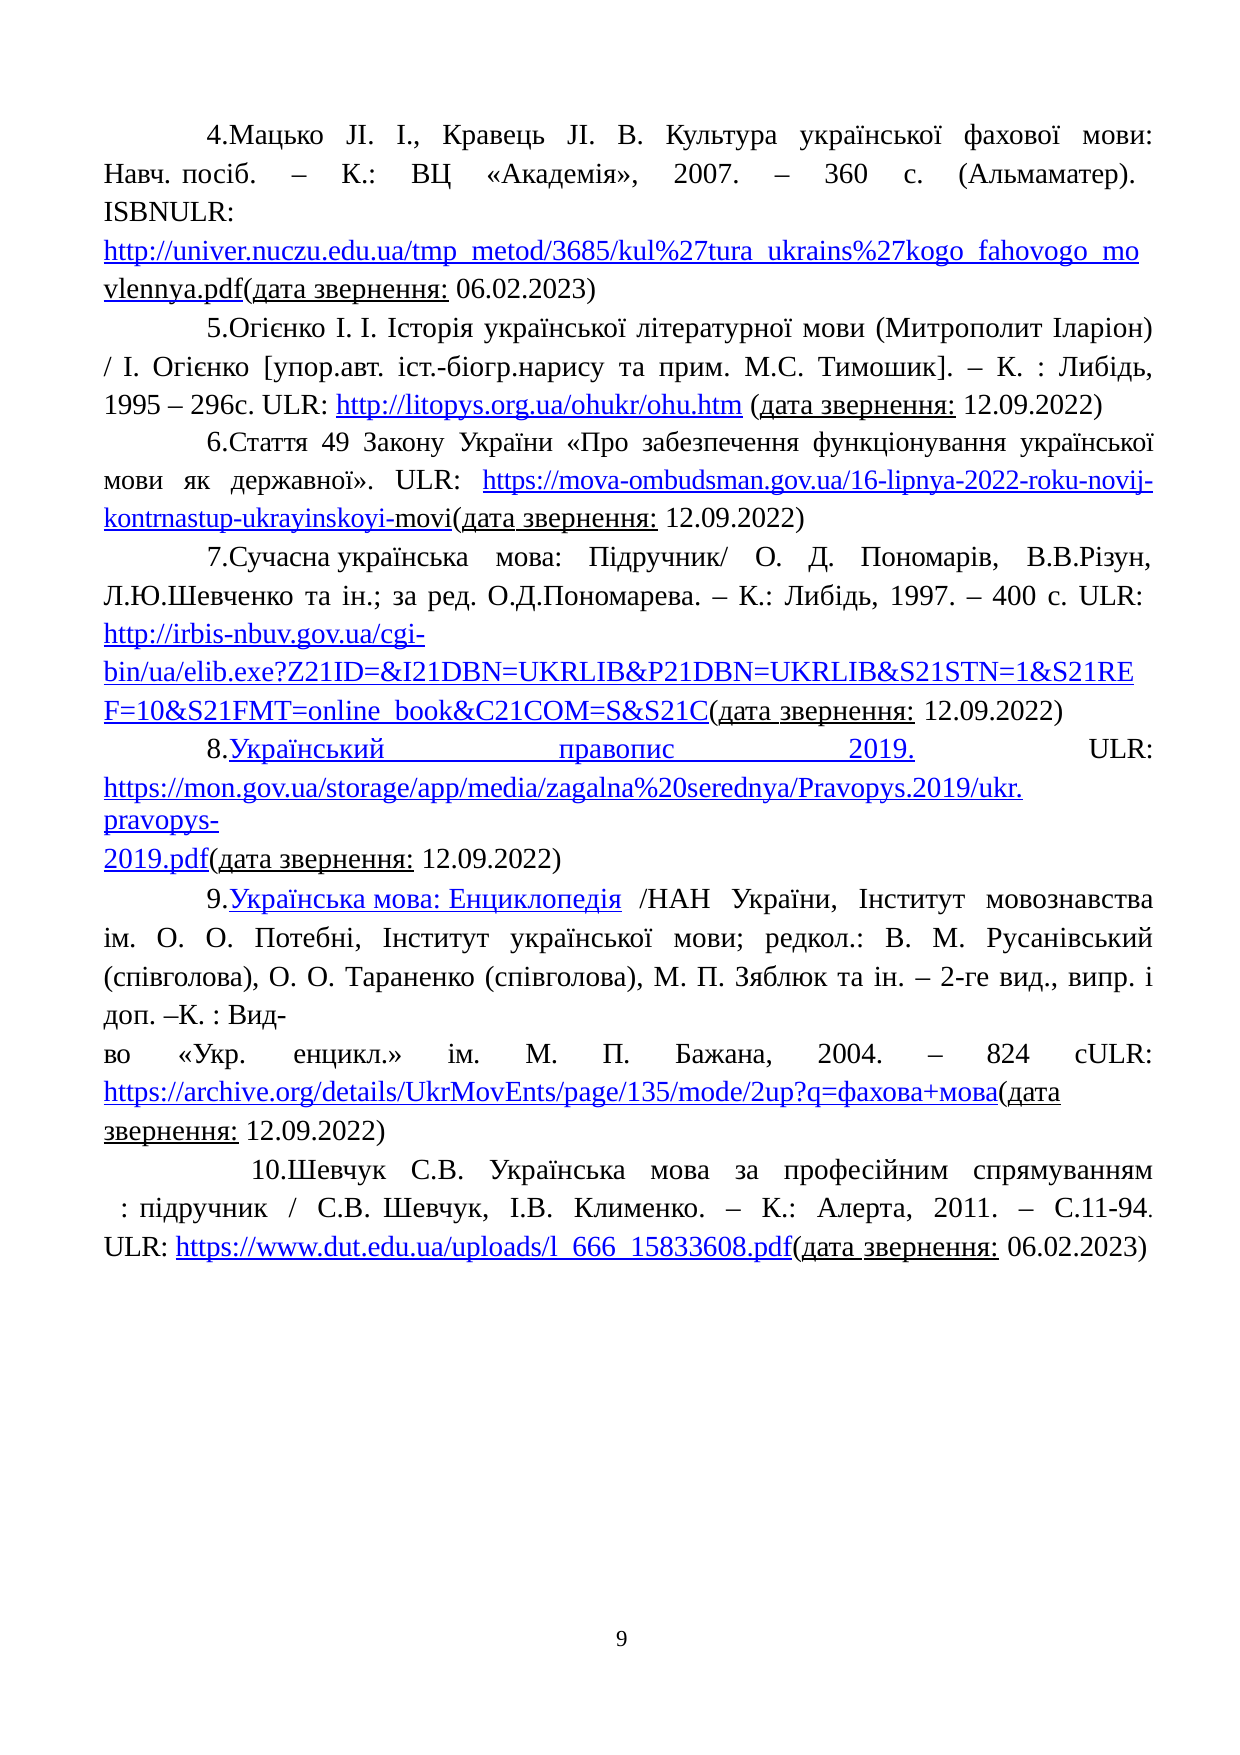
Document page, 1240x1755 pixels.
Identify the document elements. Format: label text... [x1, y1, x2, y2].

slide_number 10 [609, 1626, 648, 1755]
text_box Мацько JI. І., Кравець JI. В. Культура української фахової мови: Навч. посіб. – К.: ВЦ «Академія», 2007. – 360 с. (Альмаматер). ISBNULR: http://univer.nuczu.edu.ua/tmp_metod/3685/kul%27tura_ukrains%27kogo_fahovogo_mo vlennya.pdf(дата звернення: 06.02.2023) Огієнко І. І. Історія української літературної мови (Митрополит Іларіон) / І. Огієнко [упор.авт. іст.-біогр.нарису та прим. М.С. Тимошик]. – К. : Либідь, 1995 – 296с. ULR: http://litopys.org.ua/ohukr/ohu.htm (дата звернення: 12.09.2022) Стаття 49 Закону України «Про забезпечення функціонування української мови як державної». ULR: https://mova-ombudsman.gov.ua/16-lipnya-2022-roku-novij- kontrnastup-ukrayinskoyi-movi(дата звернення: 12.09.2022) Сучасна українська мова: Підручник/ О. Д. Пономарів, В.В.Різун, Л.Ю.Шевченко та ін.; за ред. О.Д.Пономарева. – К.: Либідь, 1997. – 400 с. ULR: http://irbis-nbuv.gov.ua/cgi- bin/ua/elib.exe?Z21ID=&I21DBN=UKRLIB&P21DBN=UKRLIB&S21STN=1&S21RE F=10&S21FMT=online_book&C21COM=S&S21C(дата звернення: 12.09.2022) Український правопис 2019. ULR: https://mon.gov.ua/storage/app/media/zagalna%20serednya/Pravopys.2019/ukr.pravopys- 2019.pdf(дата звернення: 12.09.2022) Українська мова: Енциклопедія /НАН України, Інститут мовознавства ім. О. О. Потебні, Інститут української мови; редкол.: В. М. Русанівський (співголова), О. О. Тараненко (співголова), М. П. Зяблюк та ін. – 2-ге вид., випр. і доп. –К. : Вид- во «Укр. енцикл.» ім. М. П. Бажана, 2004. – 824 сULR: https://archive.org/details/UkrMovEnts/page/135/mode/2up?q=фахова+мова(дата звернення: 12.09.2022) Шевчук С.В. Українська мова за професійним спрямуванням : підручник / С.В. Шевчук, І.В. Клименко. – К.: Алерта, 2011. – С.11-94. ULR: https://www.dut.edu.ua/uploads/l_666_15833608.pdf(дата звернення: 06.02.2023) [101, 110, 1155, 1230]
